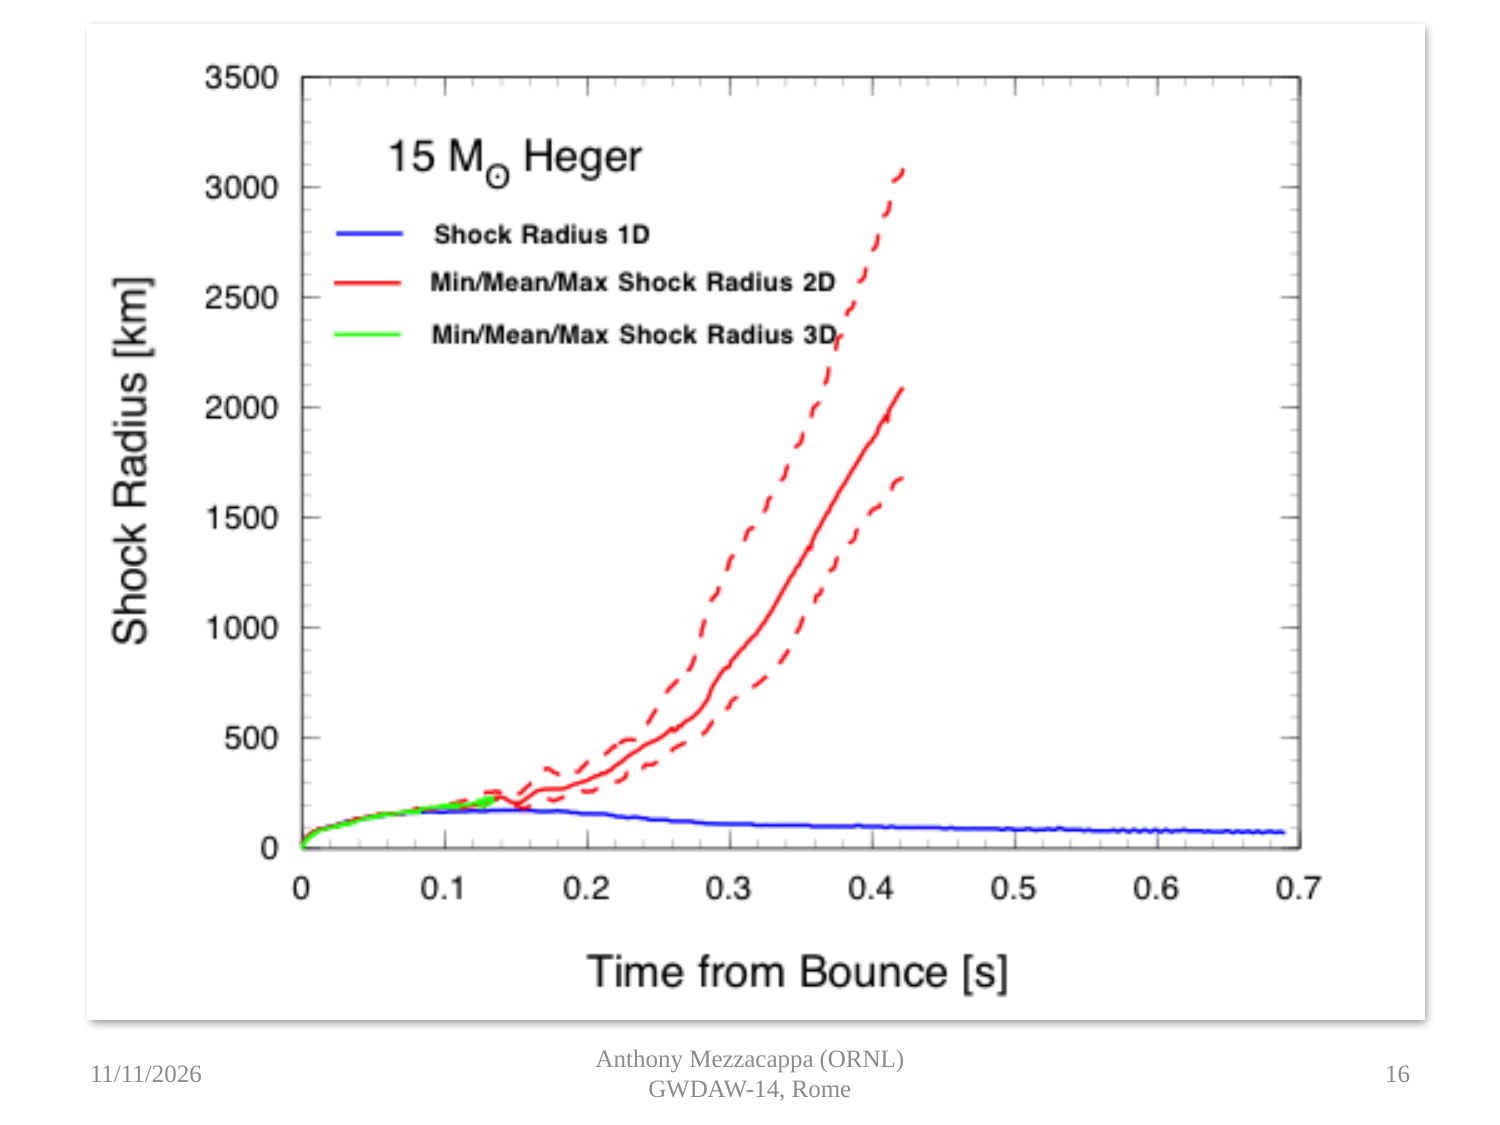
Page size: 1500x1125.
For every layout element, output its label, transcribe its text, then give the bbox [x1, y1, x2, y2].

picture [87, 24, 1426, 1021]
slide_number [75, 1042, 425, 1103]
footer Anthony Mezzacappa (ORNL) GWDAW-14, Rome [512, 1042, 988, 1103]
slide_number 16 [1074, 1042, 1425, 1103]
